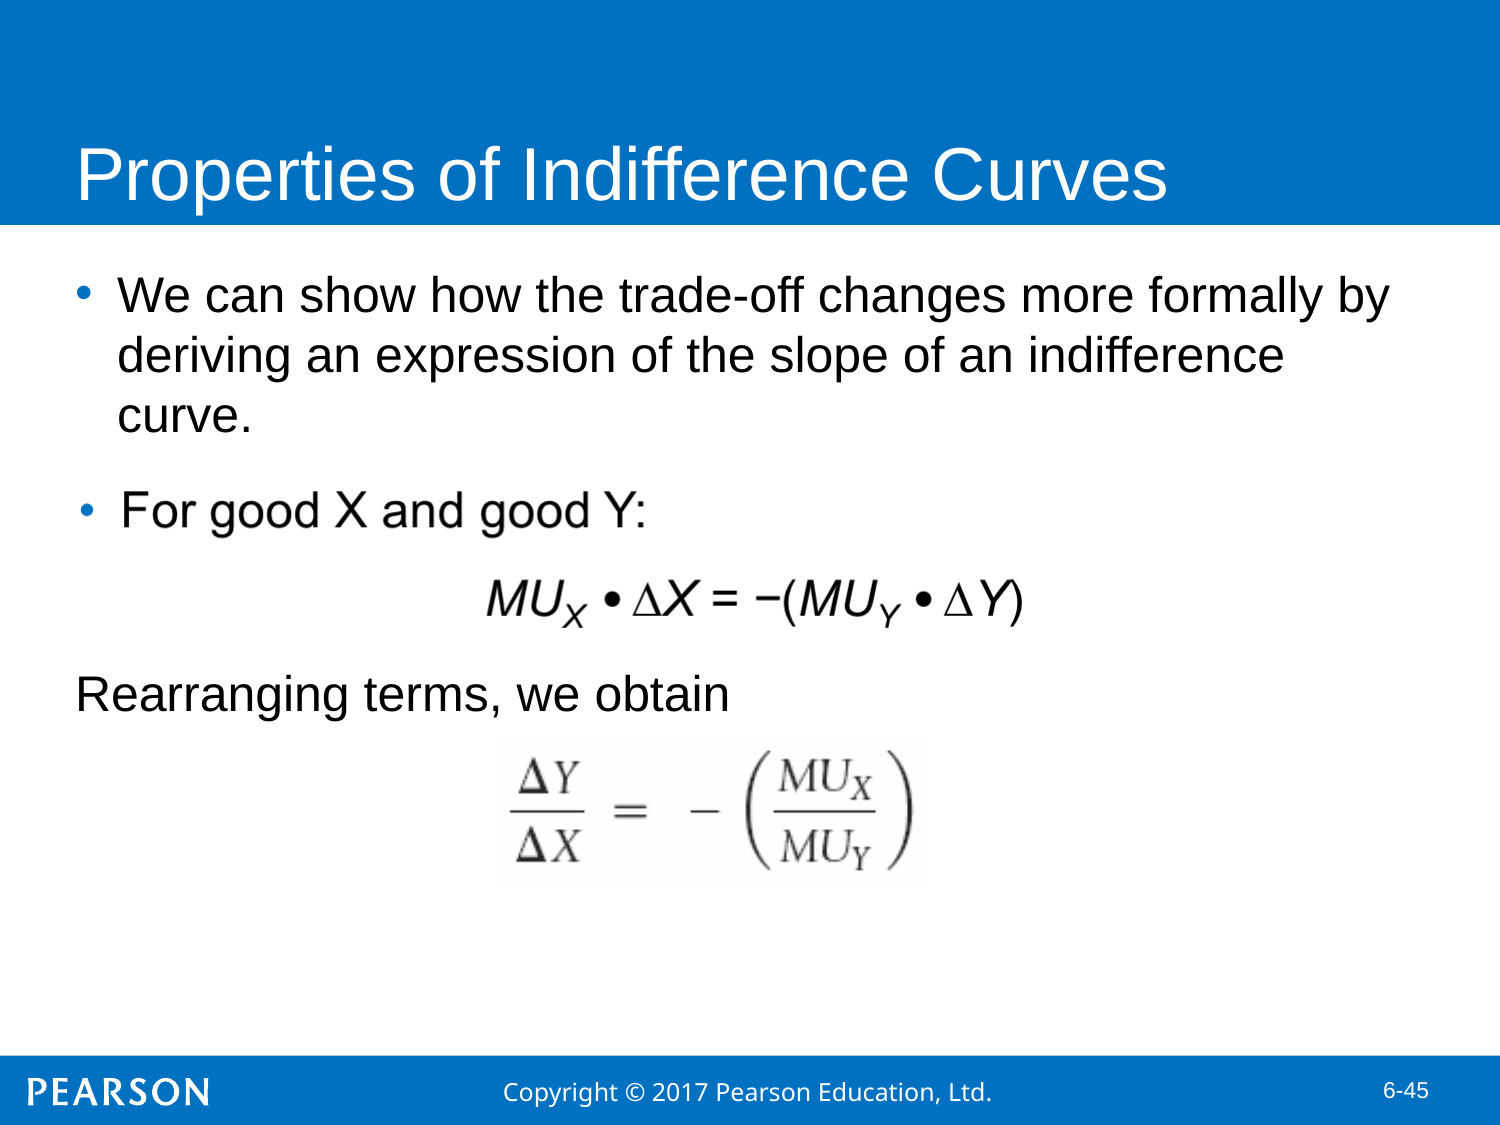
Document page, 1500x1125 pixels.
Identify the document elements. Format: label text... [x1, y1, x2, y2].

list We can show how the trade-off changes more formally by deriving an expression of the slope of an indifference curve. Rearranging terms, we obtain [75, 262, 1425, 1005]
title Properties of Indifference Curves [75, 35, 1425, 216]
picture [49, 464, 1054, 661]
picture [499, 734, 926, 888]
